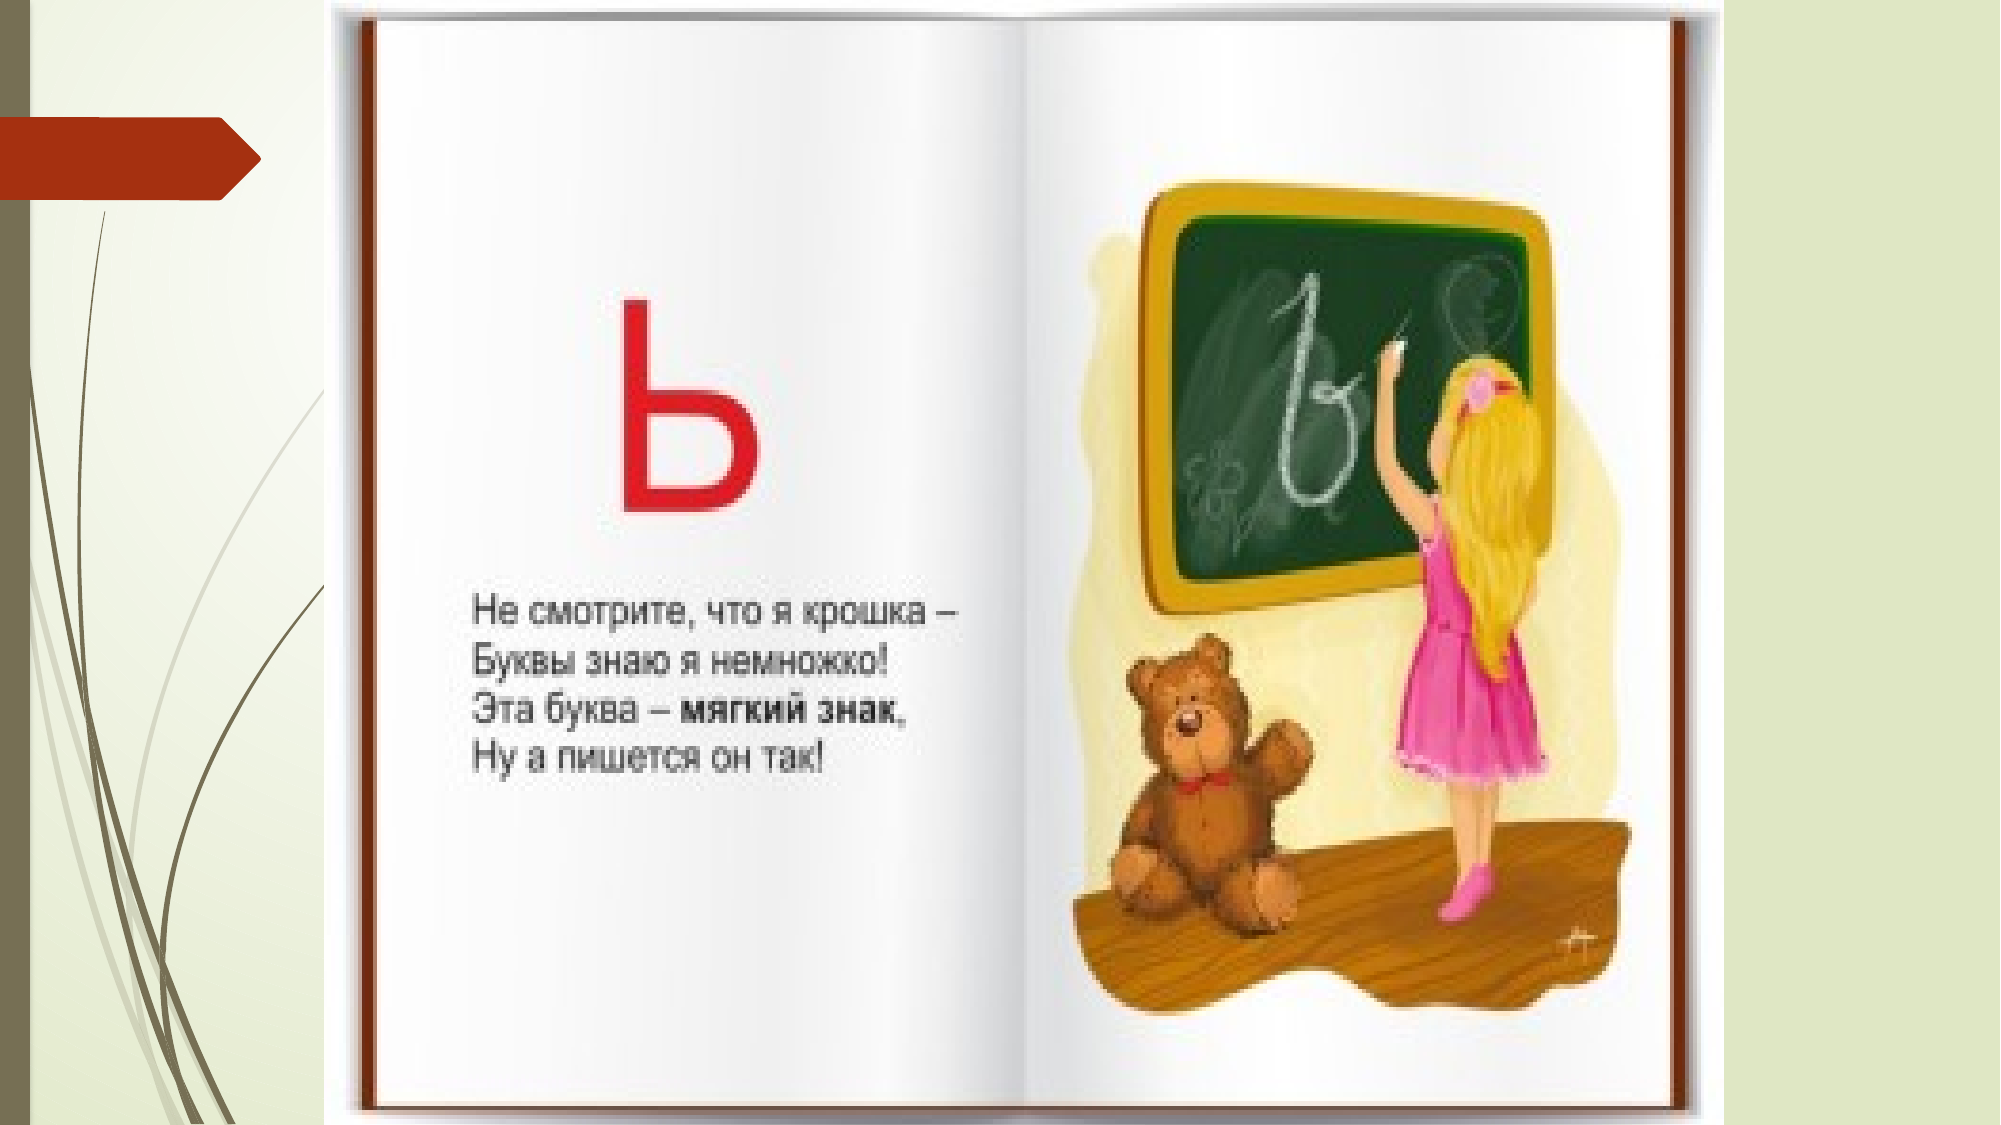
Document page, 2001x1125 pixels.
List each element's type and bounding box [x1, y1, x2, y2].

picture [324, 0, 1725, 1125]
